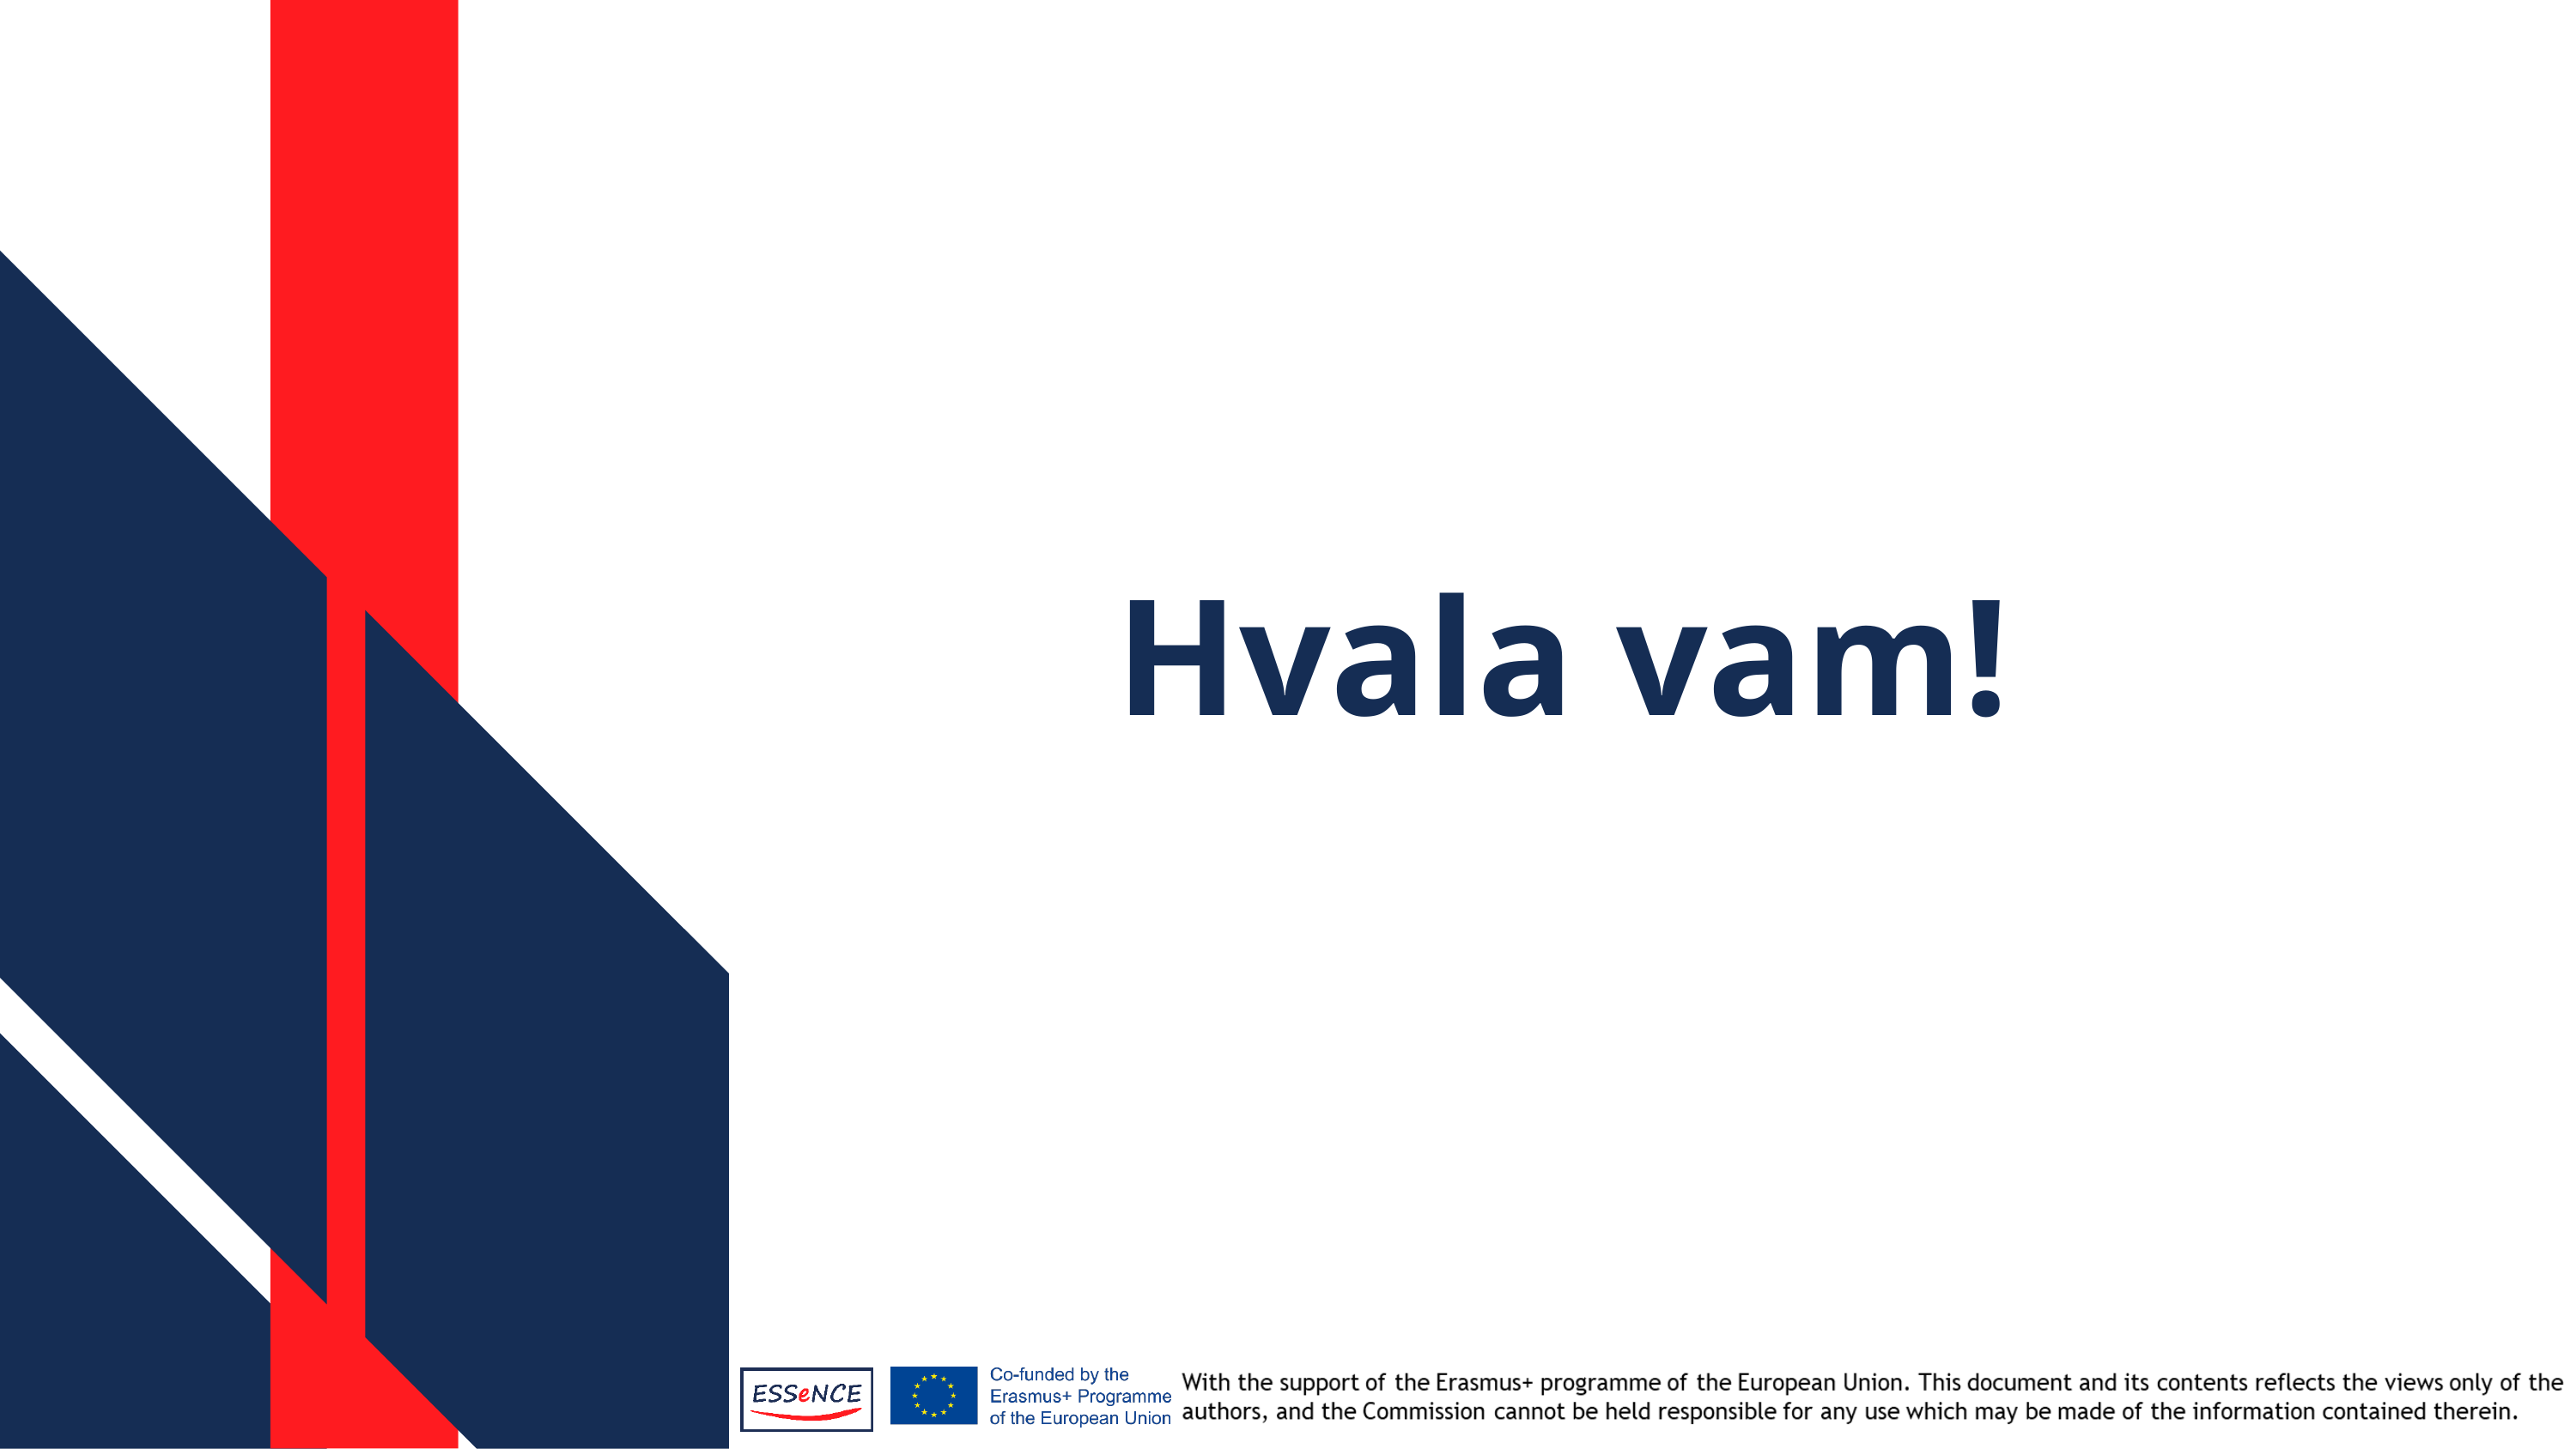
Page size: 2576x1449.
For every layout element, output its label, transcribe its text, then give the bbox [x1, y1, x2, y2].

picture [740, 1367, 873, 1432]
text_box [867, 1292, 2556, 1429]
picture [890, 1360, 2576, 1440]
title Hvala vam! [1115, 552, 2088, 797]
